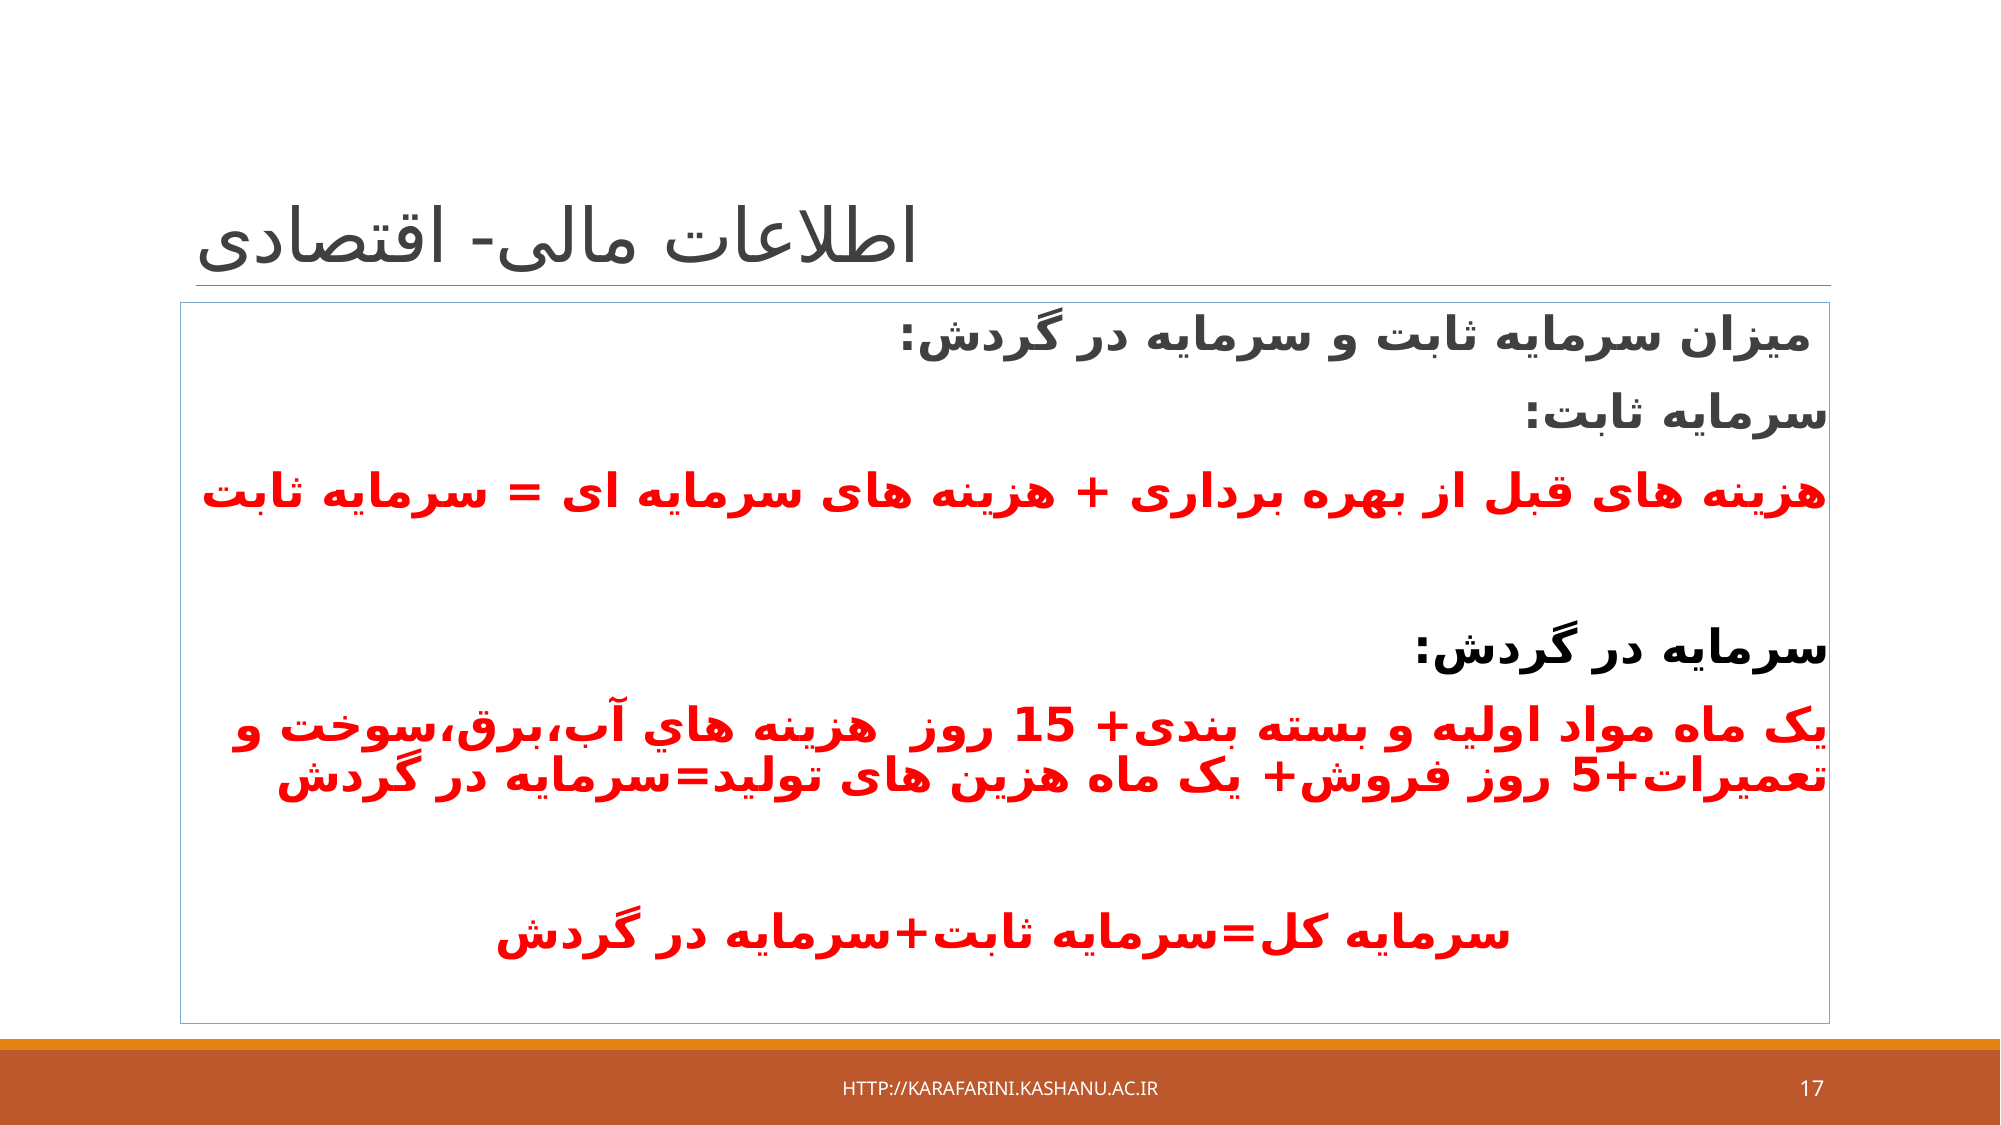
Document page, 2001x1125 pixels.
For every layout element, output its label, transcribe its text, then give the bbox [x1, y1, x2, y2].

slide_number 17 [1624, 1059, 1840, 1120]
footer http://karafarini.kashanu.ac.ir [604, 1059, 1396, 1120]
title اطلاعات مالی- اقتصادی [180, 47, 1830, 285]
list میزان سرمایه ثابت و سرمایه در گردش: سرمایه ثابت: هزینه های قبل از بهره برداری + هزینه های سرمایه ای = سرمایه ثابت سرمایه در گردش: یک ماه مواد اولیه و بسته بندی+ 15 روز هزینه هاي آب،برق،سوخت و تعمیرات+5 روز فروش+ یک ماه هزین های تولید=سرمایه در گردش سرمایه کل=سرمایه ثابت+سرمایه در گردش [180, 302, 1830, 1024]
